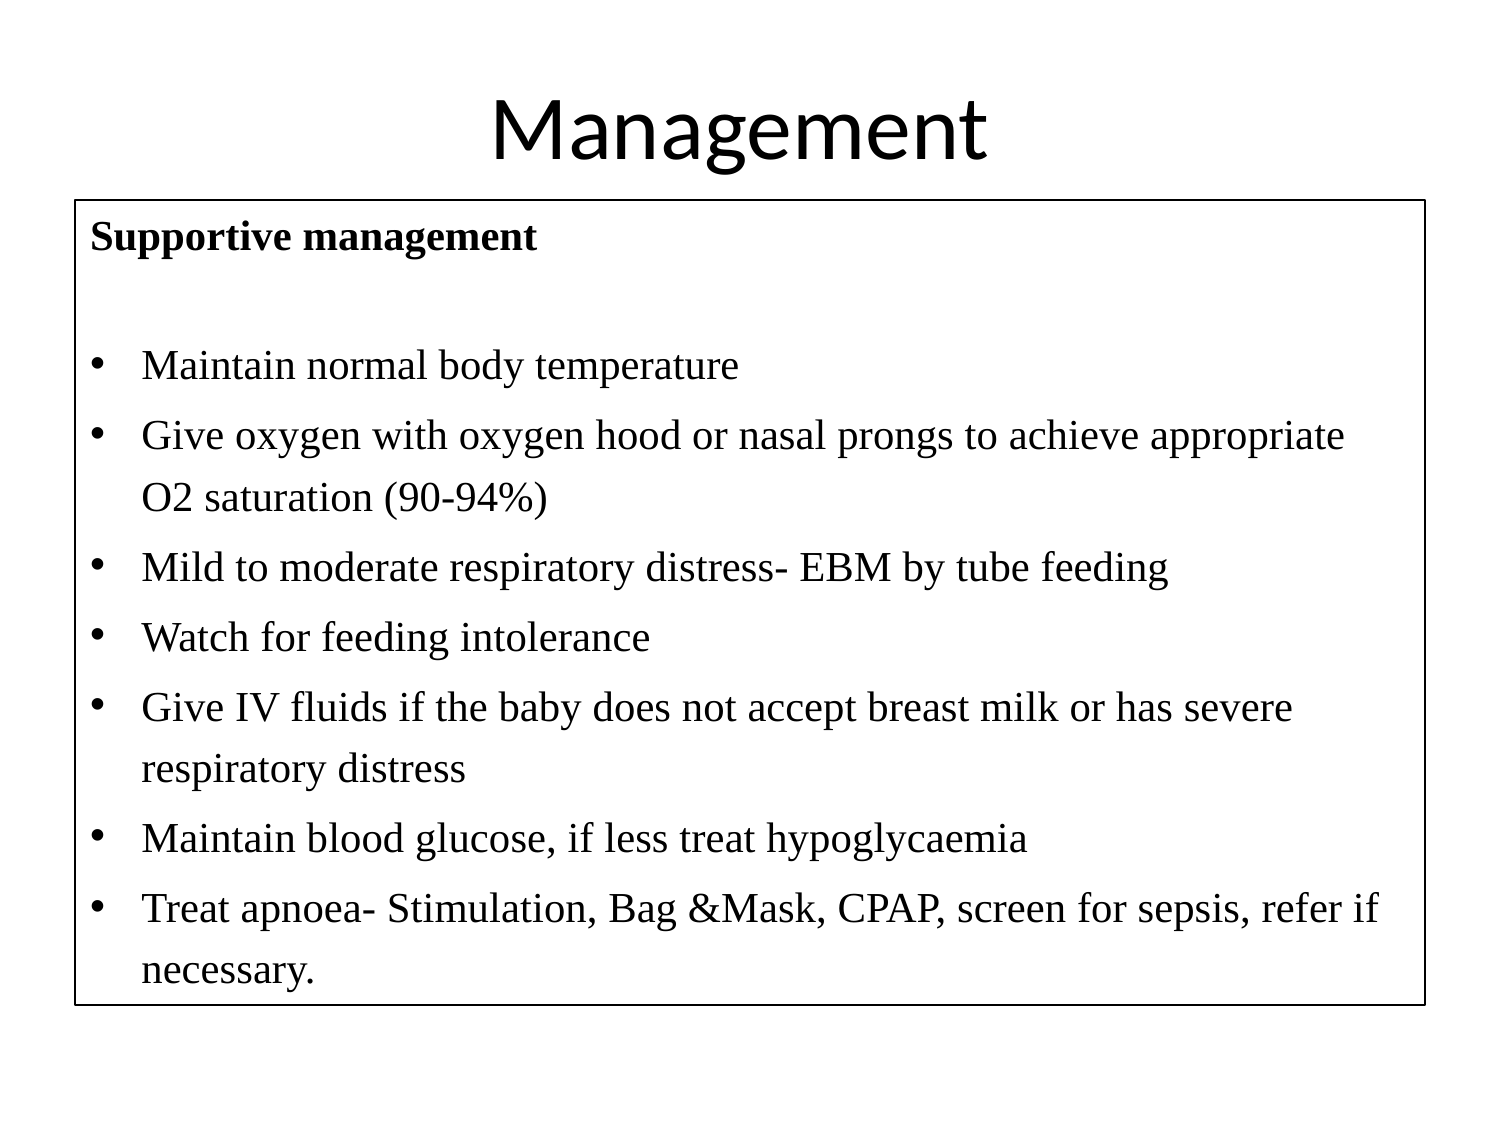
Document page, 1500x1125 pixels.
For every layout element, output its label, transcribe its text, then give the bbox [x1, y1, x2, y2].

title Management [75, 45, 1425, 200]
list Supportive management Maintain normal body temperature Give oxygen with oxygen hood or nasal prongs to achieve appropriate O2 saturation (90-94%) Mild to moderate respiratory distress- EBM by tube feeding Watch for feeding intolerance Give IV fluids if the baby does not accept breast milk or has severe respiratory distress Maintain blood glucose, if less treat hypoglycaemia Treat apnoea- Stimulation, Bag &Mask, CPAP, screen for sepsis, refer if necessary. [75, 200, 1425, 1005]
